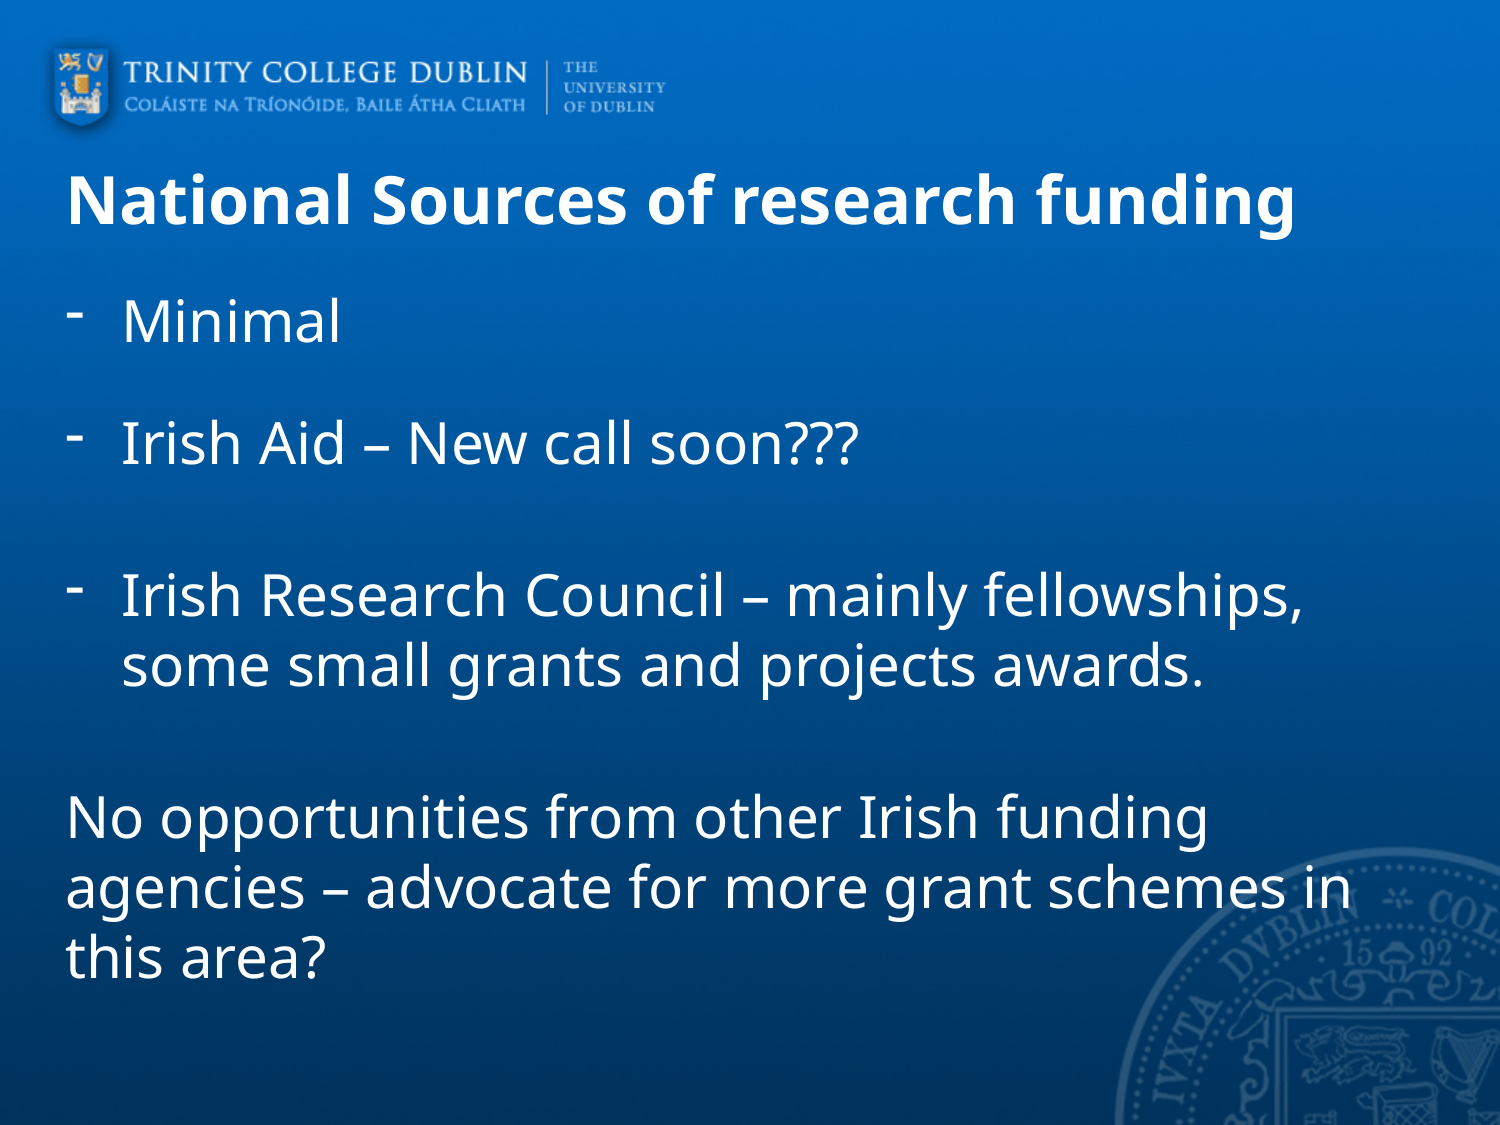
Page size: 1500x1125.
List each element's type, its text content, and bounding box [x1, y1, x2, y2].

picture [0, 0, 1500, 1125]
list National Sources of research funding Minimal Irish Aid – New call soon??? Irish Research Council – mainly fellowships, some small grants and projects awards. No opportunities from other Irish funding agencies – advocate for more grant schemes in this area? [49, 149, 1401, 988]
